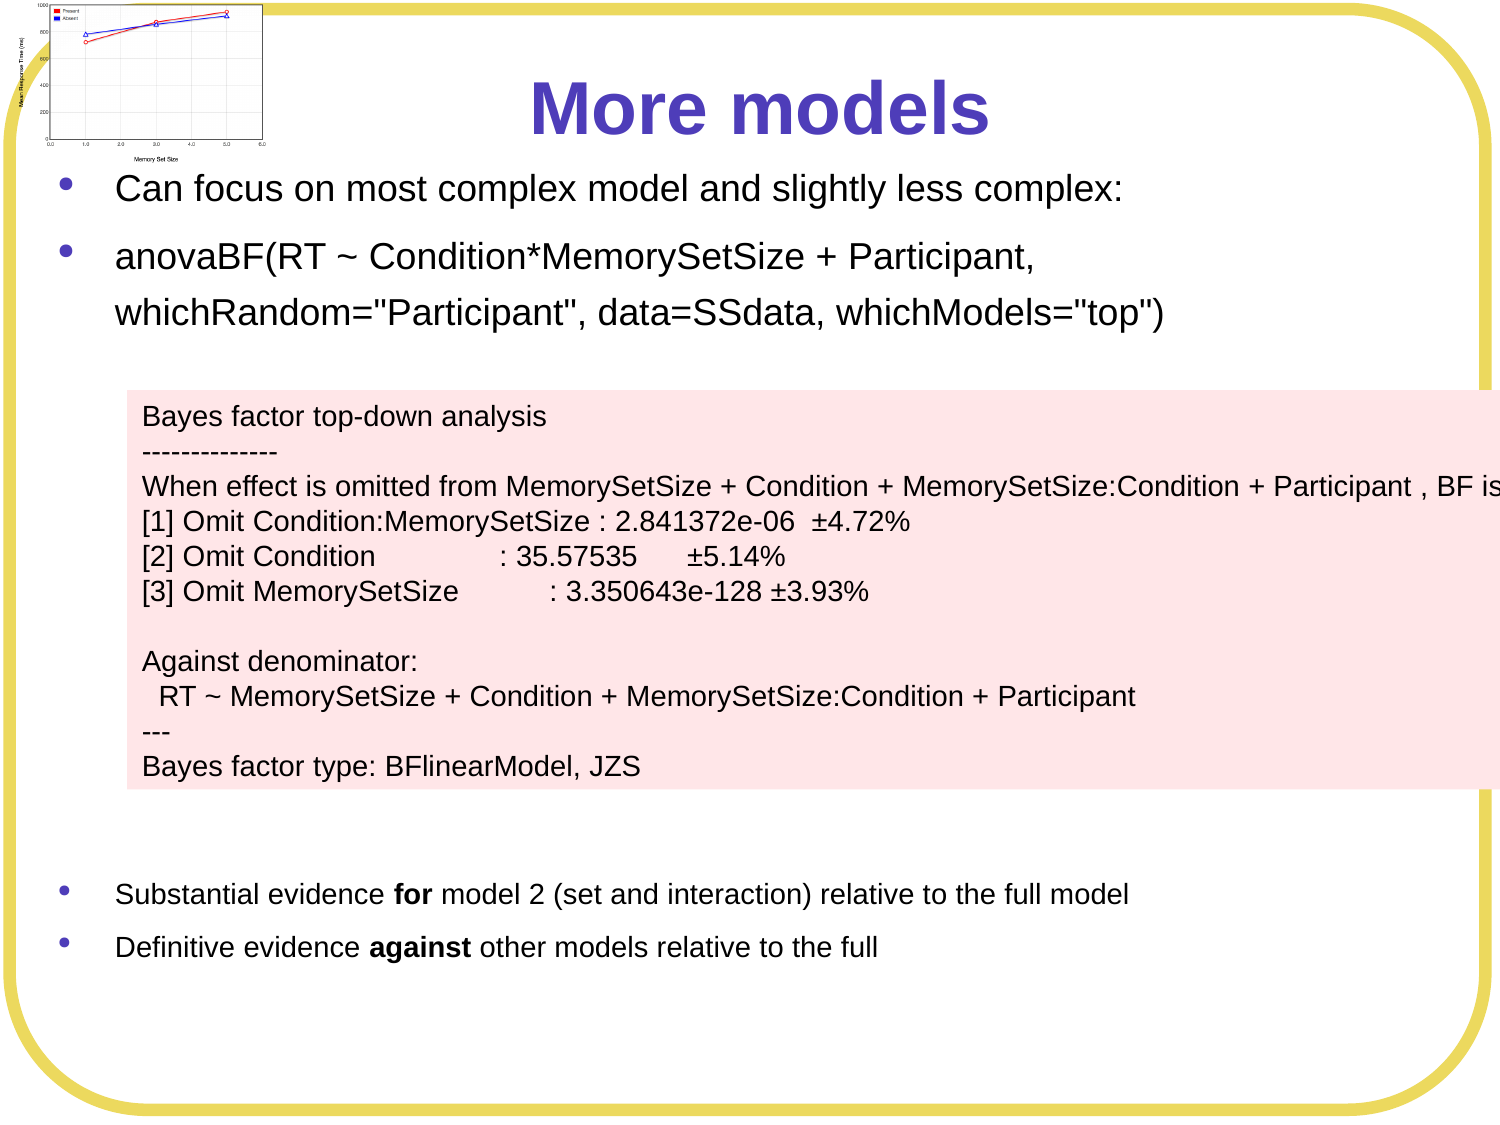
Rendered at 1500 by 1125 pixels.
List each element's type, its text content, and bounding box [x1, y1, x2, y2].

text_box Bayes factor top-down analysis -------------- When effect is omitted from MemorySetSize + Condition + MemorySetSize:Condition + Participant , BF is... [1] Omit Condition:MemorySetSize : 2.841372e-06 ±4.72% [2] Omit Condition : 35.57535 ±5.14% [3] Omit MemorySetSize : 3.350643e-128 ±3.93% Against denominator: RT ~ MemorySetSize + Condition + MemorySetSize:Condition + Participant --- Bayes factor type: BFlinearModel, JZS [127, 390, 1500, 790]
list Can focus on most complex model and slightly less complex: anovaBF(RT ~ Condition*MemorySetSize + Participant, whichRandom="Participant", data=SSdata, whichModels="top") Substantial evidence for model 2 (set and interaction) relative to the full model Definitive evidence against other models relative to the full [43, 145, 1482, 520]
picture [18, 1, 266, 167]
title More models [271, 48, 1446, 145]
